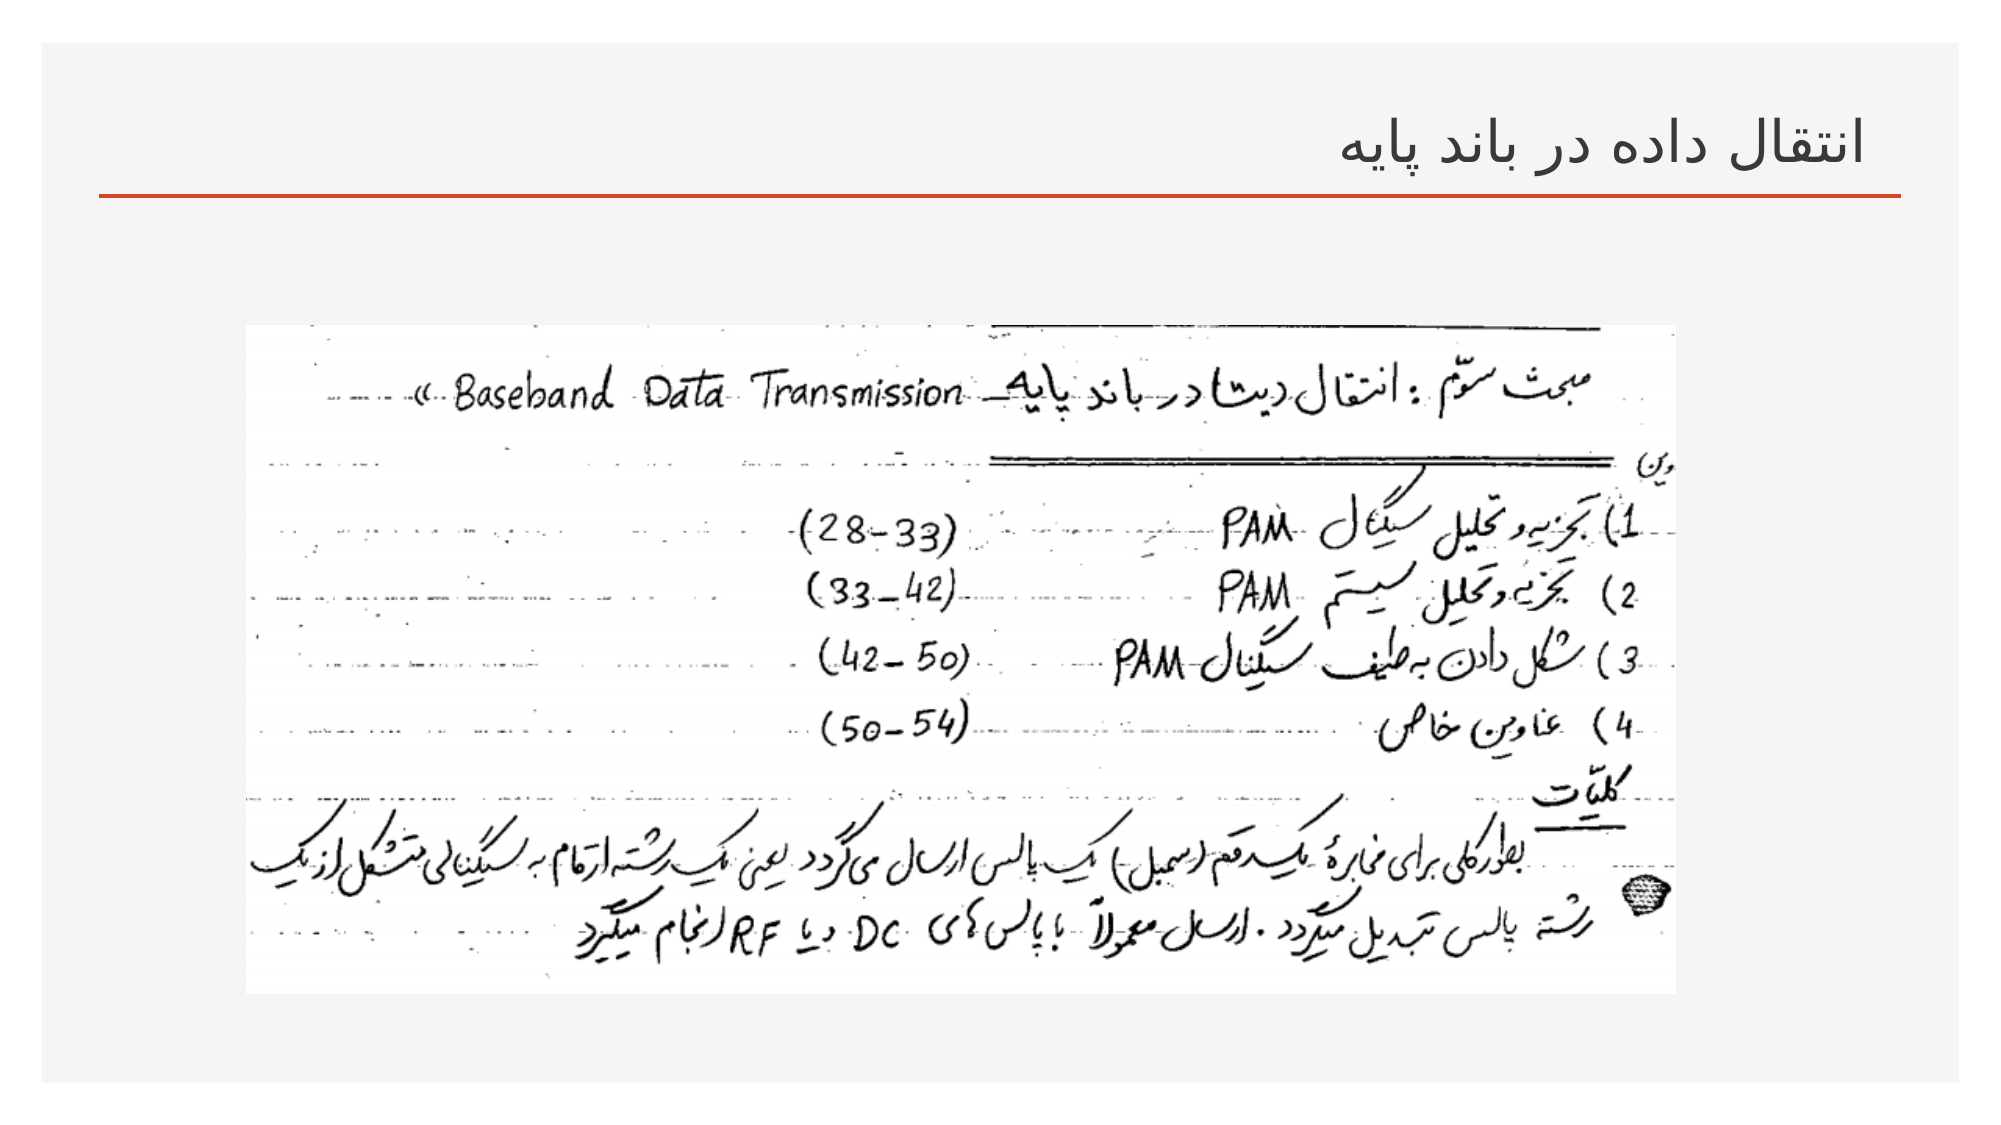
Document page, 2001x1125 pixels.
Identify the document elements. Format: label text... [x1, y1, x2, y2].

title انتقال داده در باند پایه [754, 77, 1883, 182]
picture [246, 325, 1676, 994]
